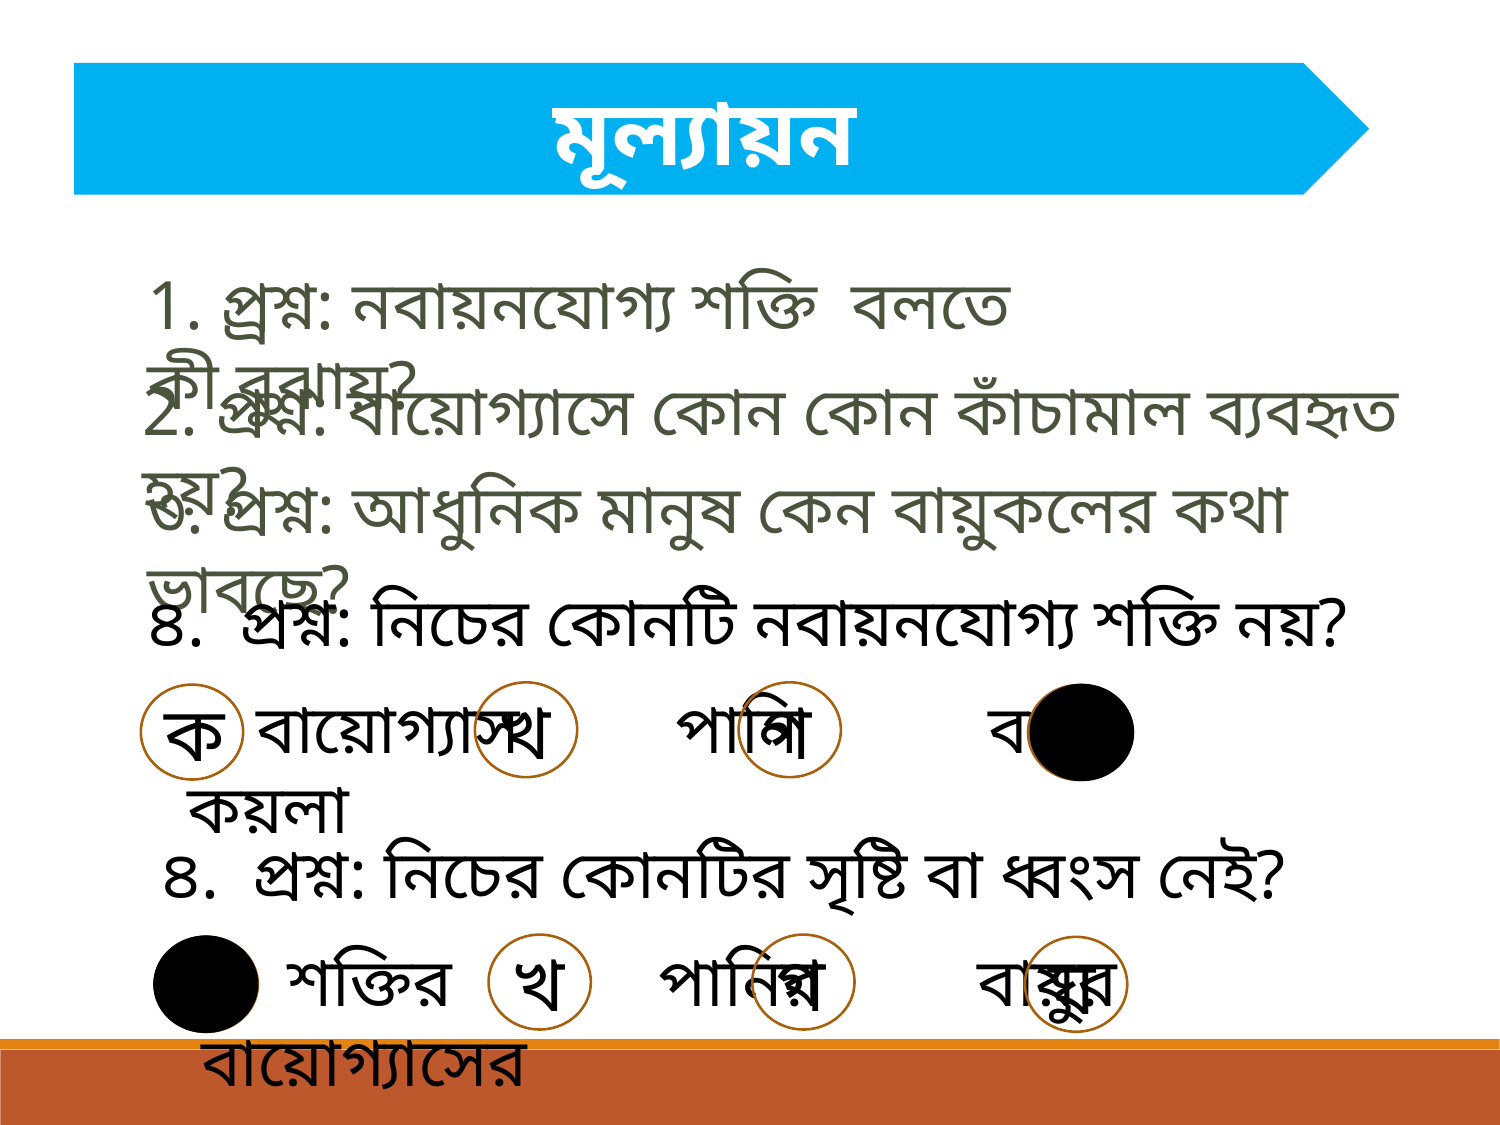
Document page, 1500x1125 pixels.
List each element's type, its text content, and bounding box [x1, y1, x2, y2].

text_box 1. প্র্রশ্ন: নবায়নযোগ্য শক্তি বলতে কী বুঝায়? [132, 255, 1075, 361]
text_box 2. প্রশ্ন: বায়োগ্যাসে কোন কোন কাঁচামাল ব্যবহৃত হয়? [127, 361, 1430, 536]
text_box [146, 824, 1446, 1043]
text_box ৩. প্রশ্ন: আধুনিক মানুষ কেন বায়ুকলের কথা ভাবছে? [132, 459, 1305, 571]
text_box মূল্যায়ন [72, 61, 1371, 197]
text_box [132, 572, 1433, 791]
